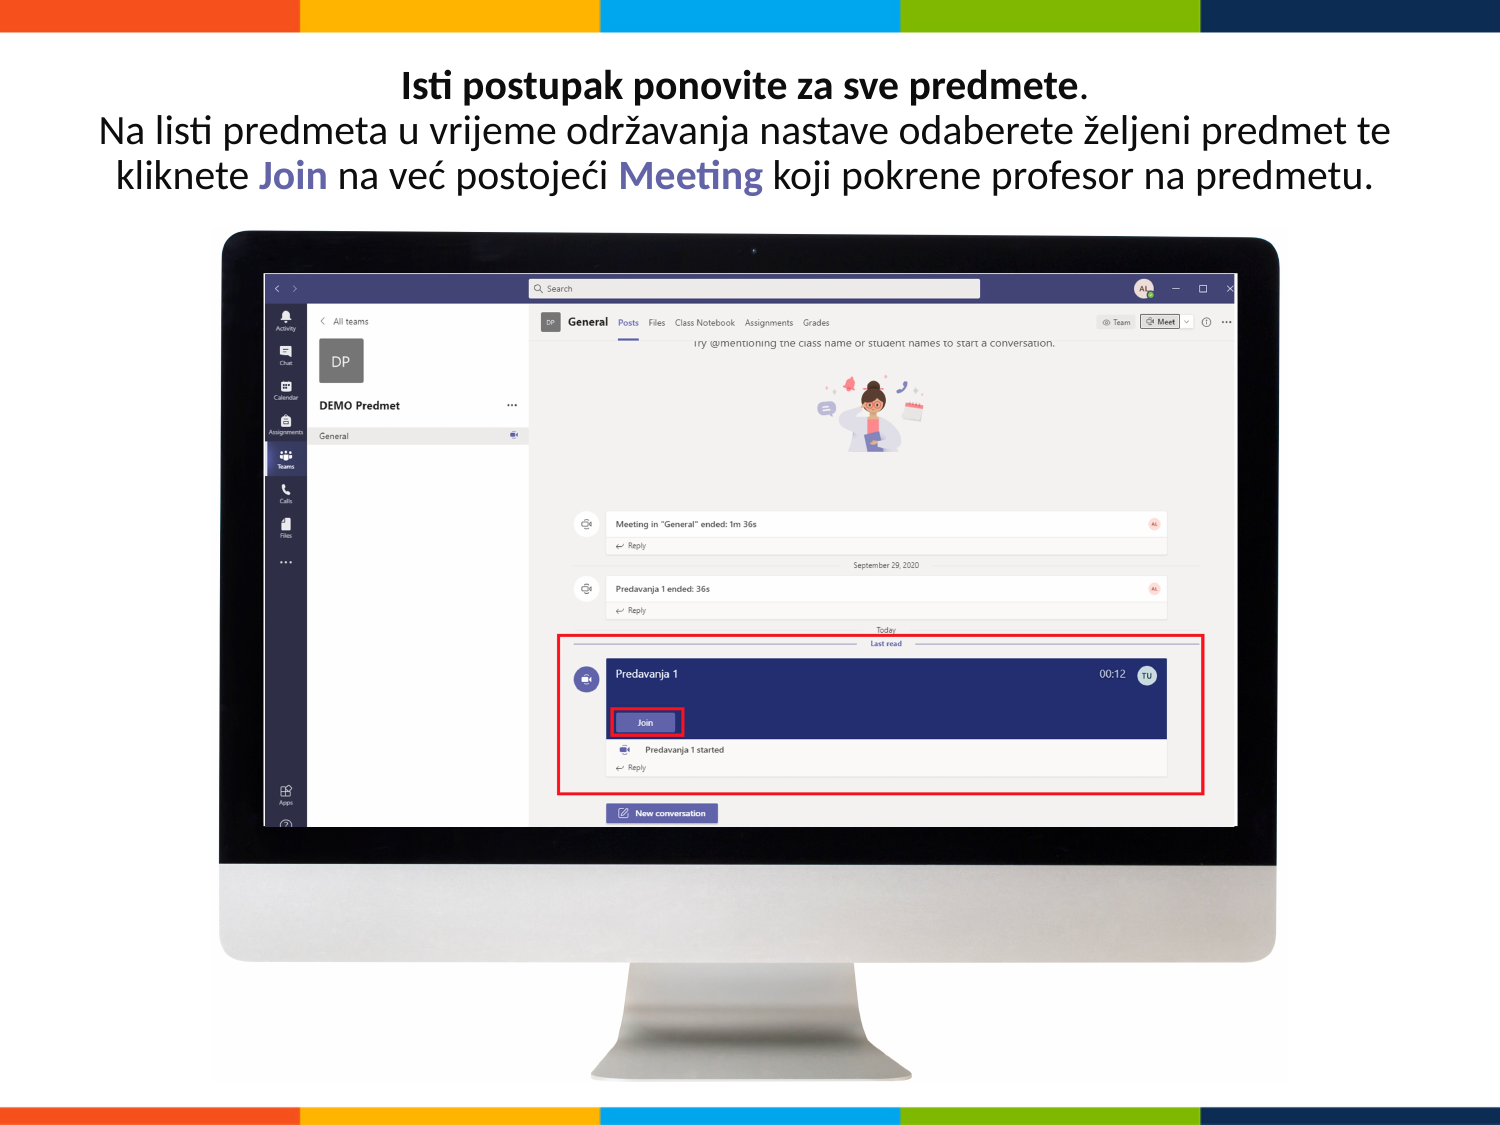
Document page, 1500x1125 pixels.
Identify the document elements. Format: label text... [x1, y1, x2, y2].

picture [0, 0, 1500, 55]
text_box Isti postupak ponovite za sve predmete. Na listi predmeta u vrijeme održavanja nastave odaberete željeni predmet te kliknete Join na već postojeći Meeting koji pokrene profesor na predmetu. [0, 55, 1500, 240]
picture [0, 227, 1500, 1125]
